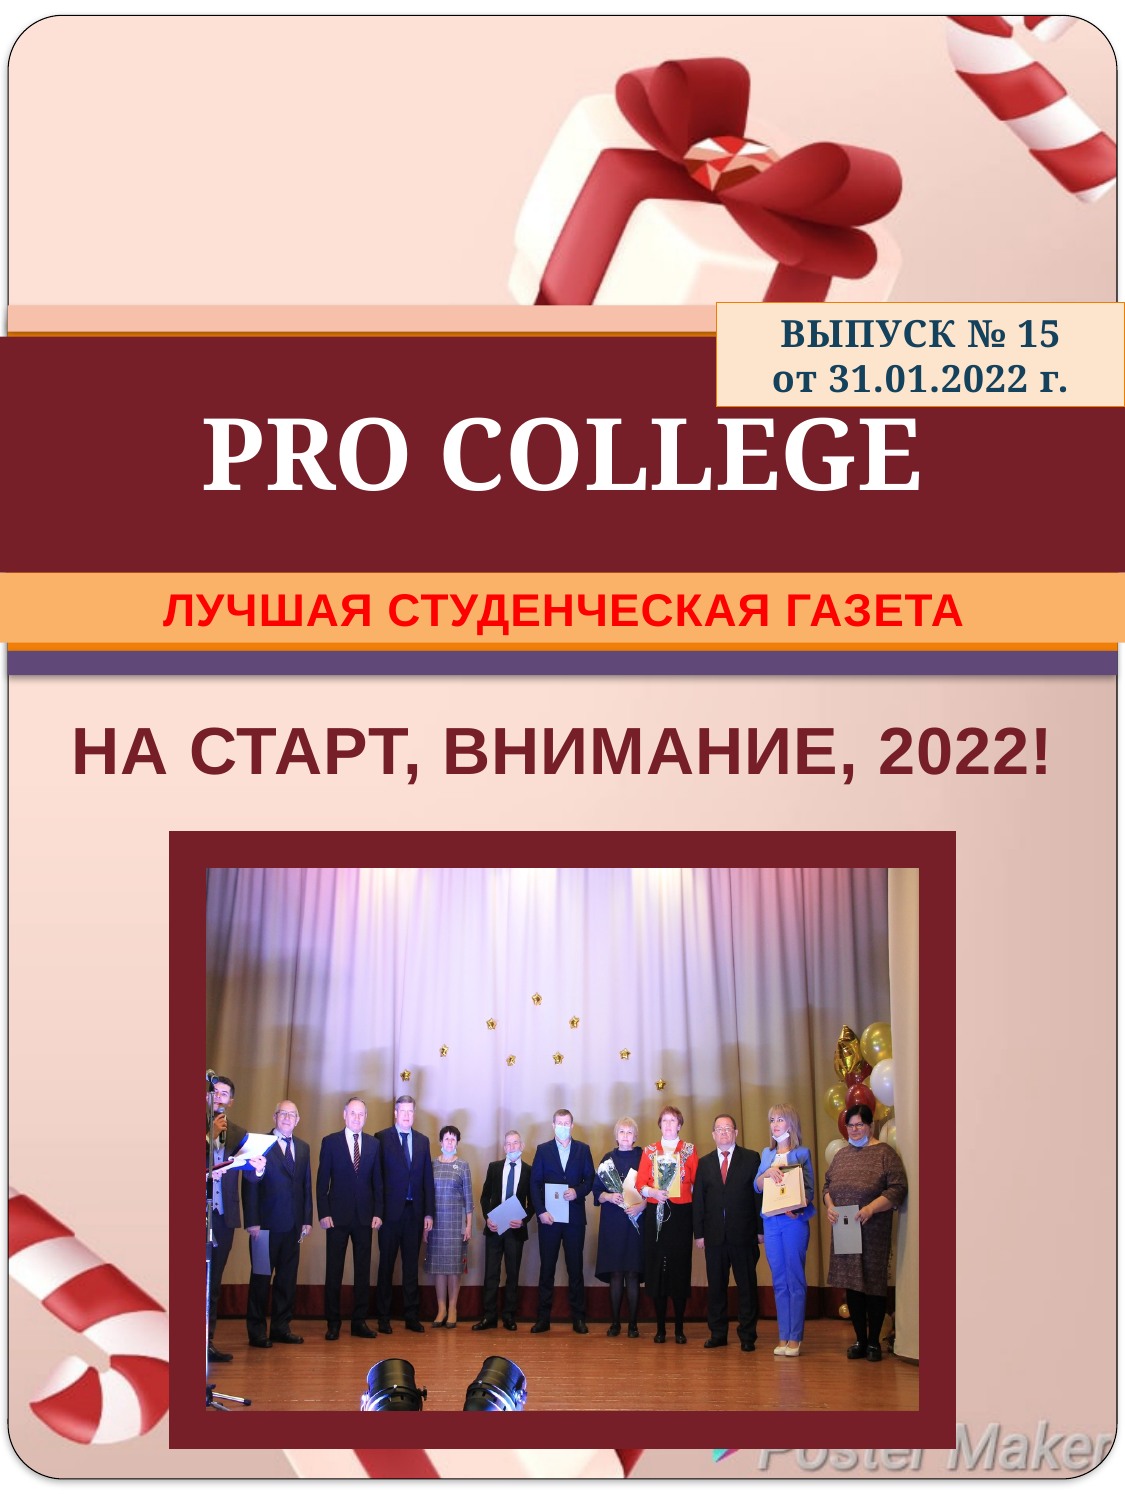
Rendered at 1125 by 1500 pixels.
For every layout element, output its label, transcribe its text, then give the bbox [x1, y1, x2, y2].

text_box ВЫПУСК № 15 от 31.01.2022 г. [716, 302, 1125, 407]
title PRO COLLEGE [0, 336, 1125, 572]
picture [9, 796, 1116, 1478]
picture [9, 16, 1116, 305]
text_box НА СТАРТ, ВНИМАНИЕ, 2022! [0, 700, 1125, 796]
text_box ЛУЧШАЯ СТУДЕНЧЕСКАЯ ГАЗЕТА [0, 572, 1125, 643]
picture [9, 676, 1116, 700]
